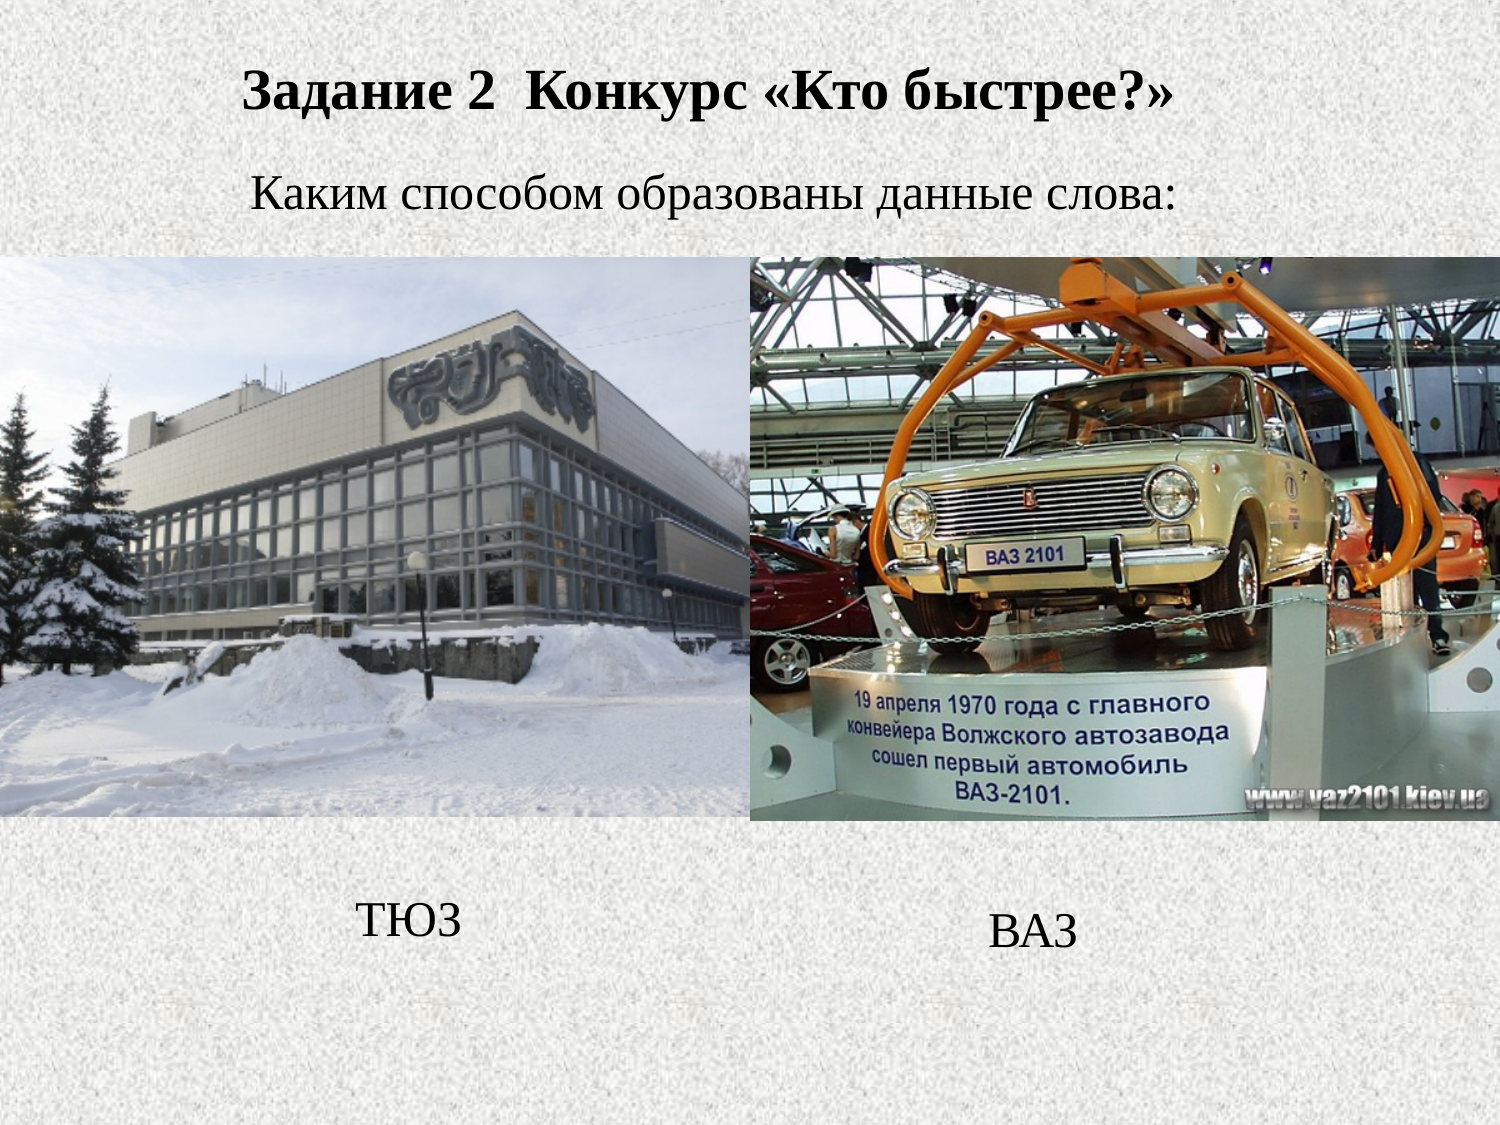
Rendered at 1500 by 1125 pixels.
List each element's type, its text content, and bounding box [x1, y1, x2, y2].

text_box ТЮЗ [340, 878, 478, 954]
picture [0, 0, 1500, 1125]
text_box Задание 2 Конкурс «Кто быстрее?» [226, 43, 1192, 129]
text_box ВАЗ [973, 890, 1094, 966]
text_box Каким способом образованы данные слова: [235, 152, 1193, 228]
